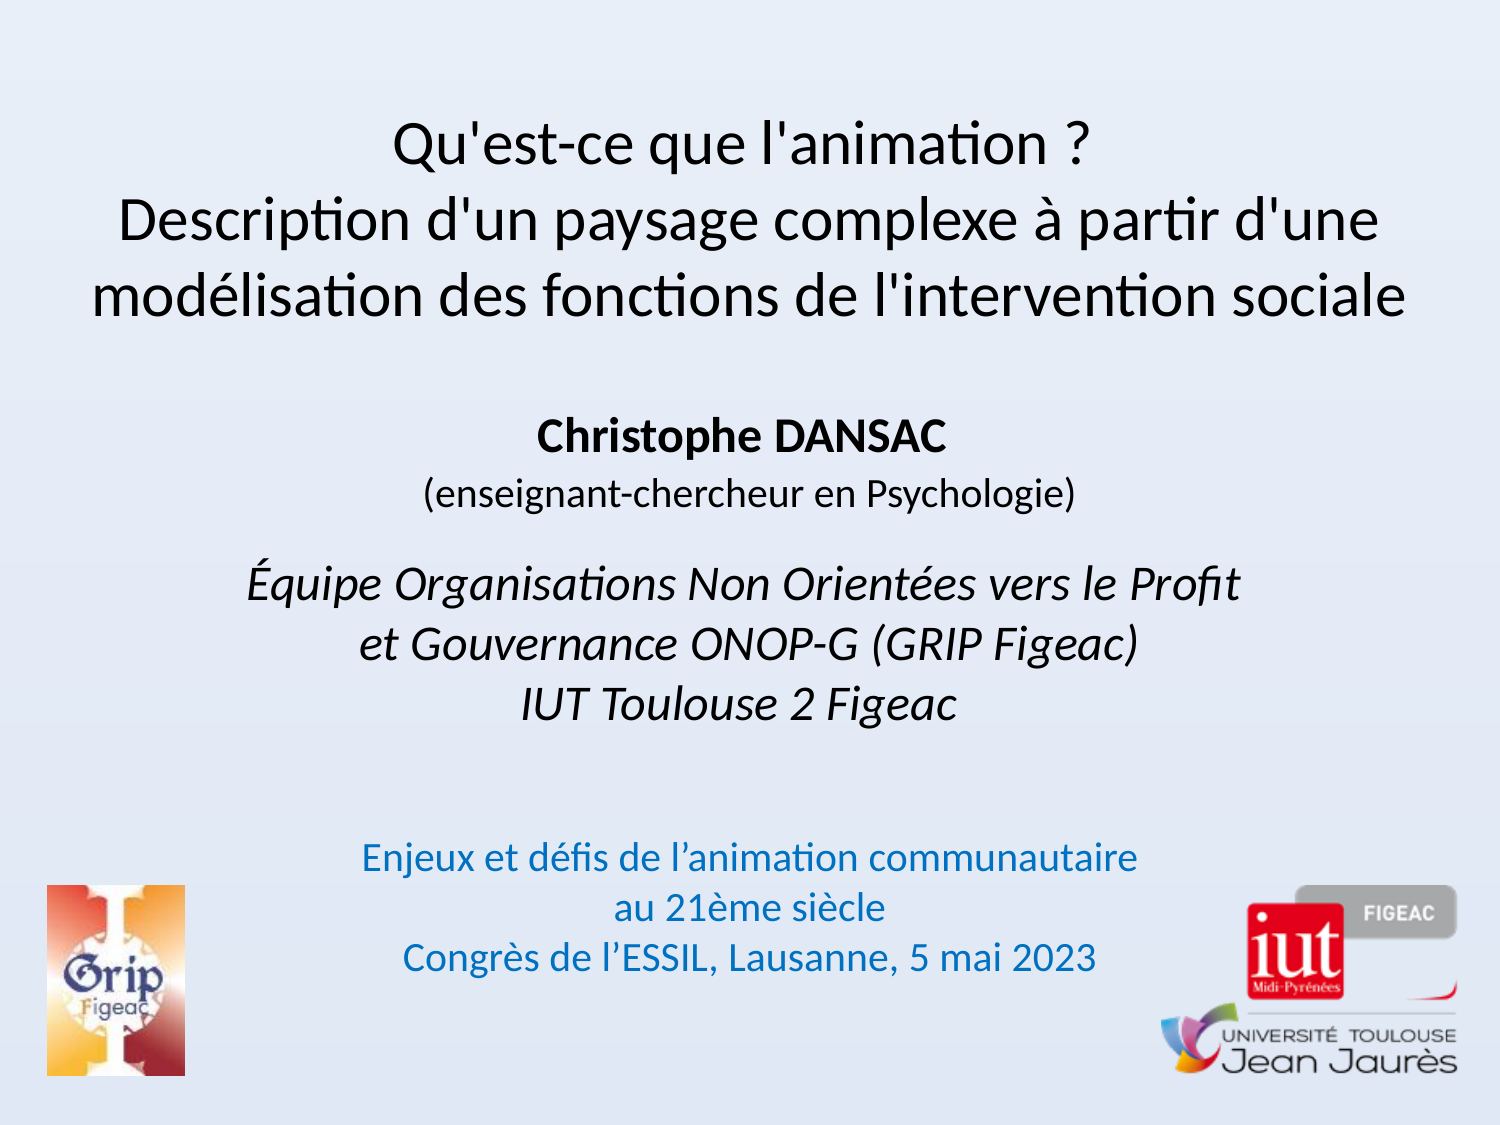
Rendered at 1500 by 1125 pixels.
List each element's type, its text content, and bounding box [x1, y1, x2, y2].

text_box Enjeux et défis de l’animation communautaire au 21ème siècle Congrès de l’ESSIL, Lausanne, 5 mai 2023 [330, 822, 1170, 988]
picture [46, 885, 185, 1076]
title Qu'est-ce que l'animation ? Description d'un paysage complexe à partir d'une modélisation des fonctions de l'intervention sociale [41, 61, 1459, 368]
text_box Christophe DANSAC (enseignant-chercheur en Psychologie) Équipe Organisations Non Orientées vers le Profit et Gouvernance ONOP-G (GRIP Figeac) IUT Toulouse 2 Figeac [129, 444, 1371, 733]
picture [1161, 885, 1459, 1075]
